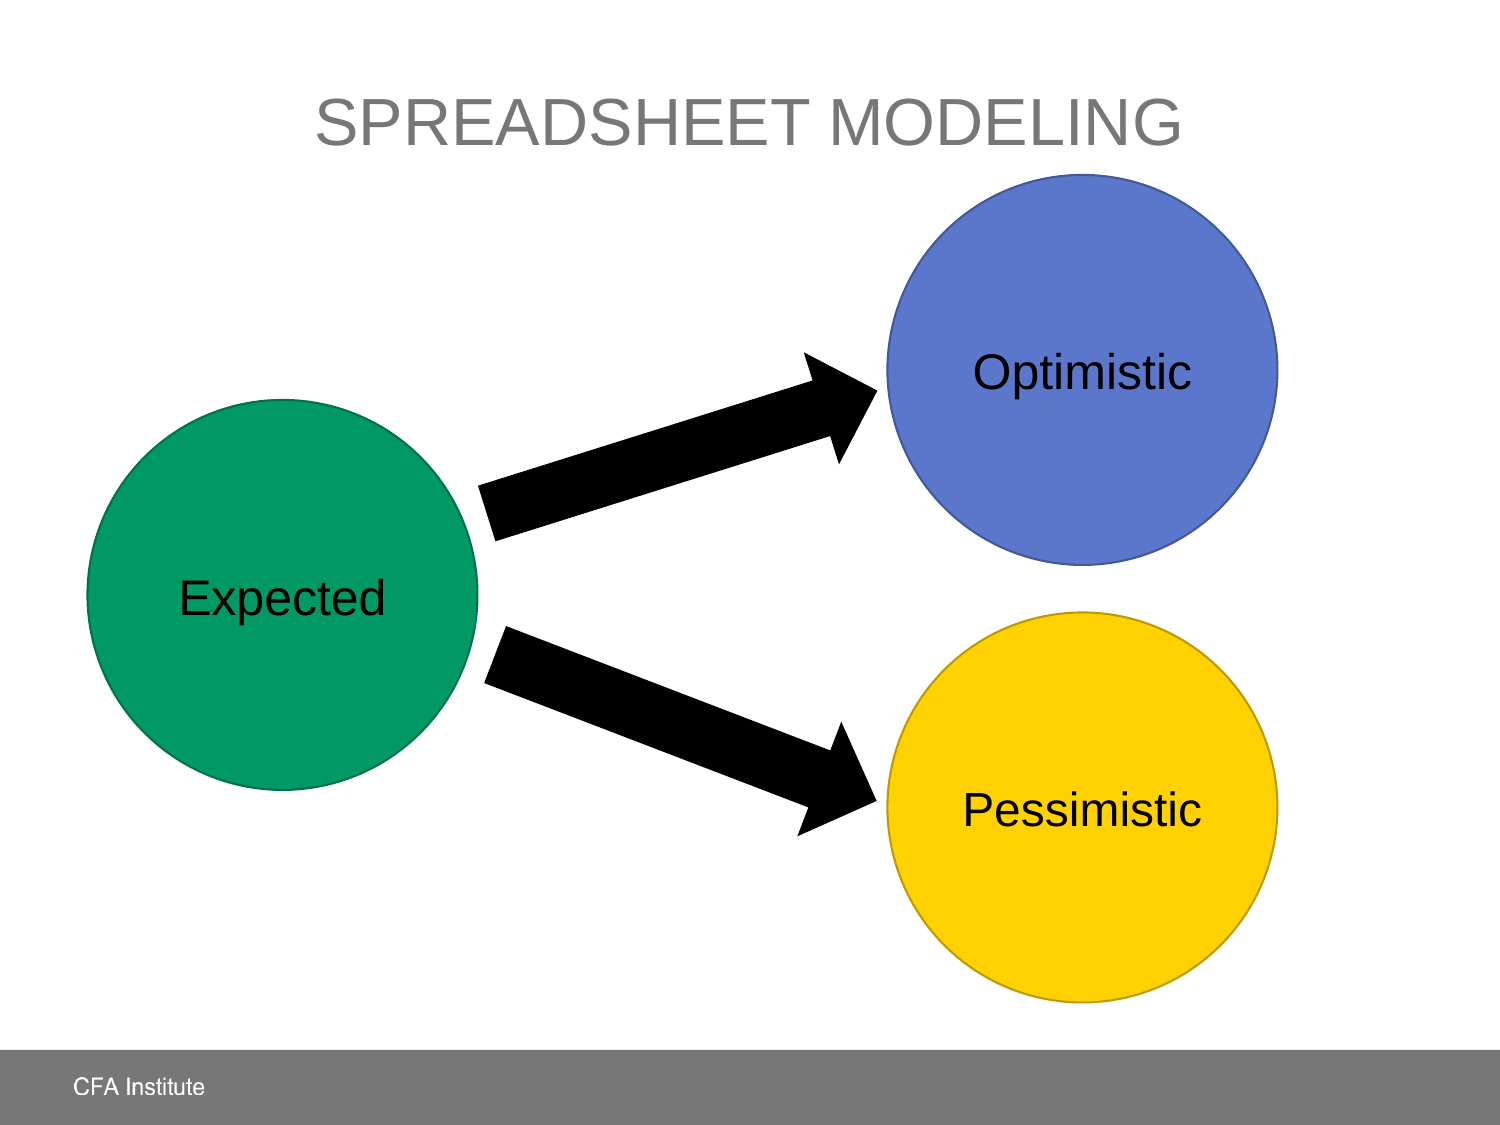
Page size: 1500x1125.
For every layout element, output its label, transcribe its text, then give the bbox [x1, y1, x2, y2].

text_box Optimistic [886, 173, 1279, 566]
title Spreadsheet Modeling [62, 24, 1437, 213]
text_box [484, 626, 877, 837]
text_box Expected [86, 398, 479, 791]
picture [74, 1077, 204, 1095]
text_box [477, 352, 878, 542]
text_box Pessimistic [886, 611, 1279, 1004]
